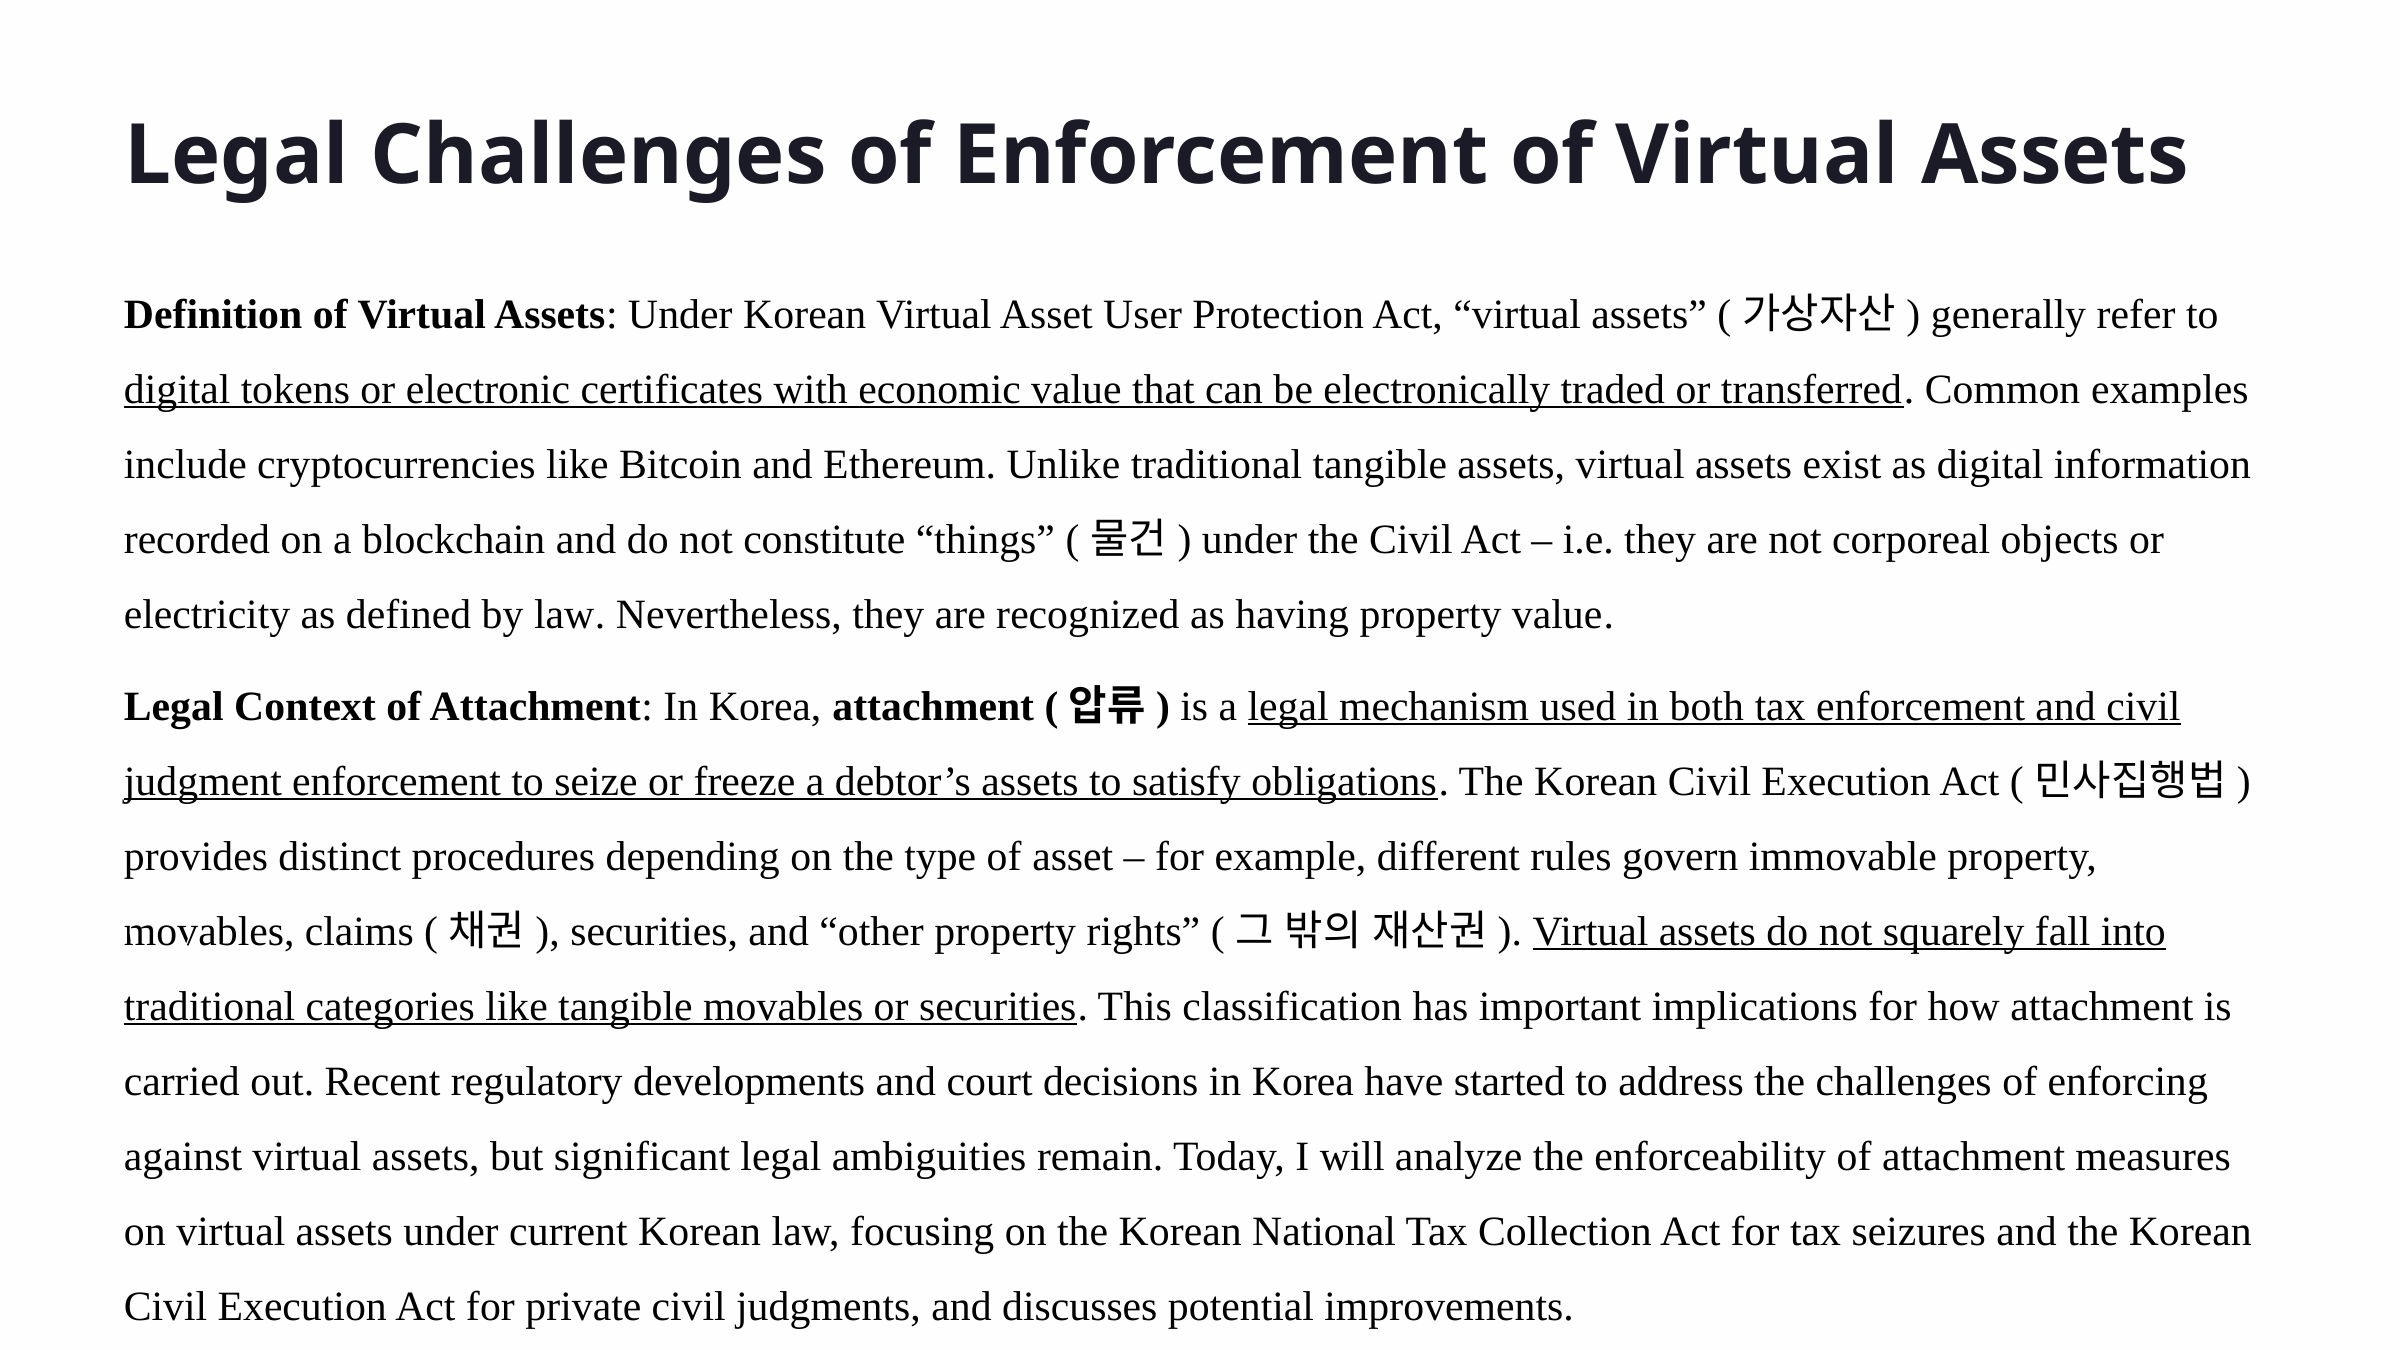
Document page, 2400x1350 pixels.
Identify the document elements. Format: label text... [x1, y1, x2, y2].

text_box Definition of Virtual Assets: Under Korean Virtual Asset User Protection Act, “virtual assets” (가상자산) generally refer to digital tokens or electronic certificates with economic value that can be electronically traded or transferred​. Common examples include cryptocurrencies like Bitcoin and Ethereum. Unlike traditional tangible assets, virtual assets exist as digital information recorded on a blockchain and do not constitute “things” (물건) under the Civil Act – i.e. they are not corporeal objects or electricity as defined by law​. Nevertheless, they are recognized as having property value​. Legal Context of Attachment: In Korea, attachment (압류) is a legal mechanism used in both tax enforcement and civil judgment enforcement to seize or freeze a debtor’s assets to satisfy obligations. The Korean Civil Execution Act (민사집행법) provides distinct procedures depending on the type of asset – for example, different rules govern immovable property, movables, claims (채권), securities, and “other property rights” (그 밖의 재산권)​. Virtual assets do not squarely fall into traditional categories like tangible movables or securities. This classification has important implications for how attachment is carried out. Recent regulatory developments and court decisions in Korea have started to address the challenges of enforcing against virtual assets, but significant legal ambiguities remain. Today, I will analyze the enforceability of attachment measures on virtual assets under current Korean law, focusing on the Korean National Tax Collection Act for tax seizures and the Korean Civil Execution Act for private civil judgments, and discusses potential improvements. [124, 262, 2264, 560]
text_box Legal Challenges of Enforcement of Virtual Assets [124, 84, 1578, 201]
text_box [130, 900, 190, 961]
